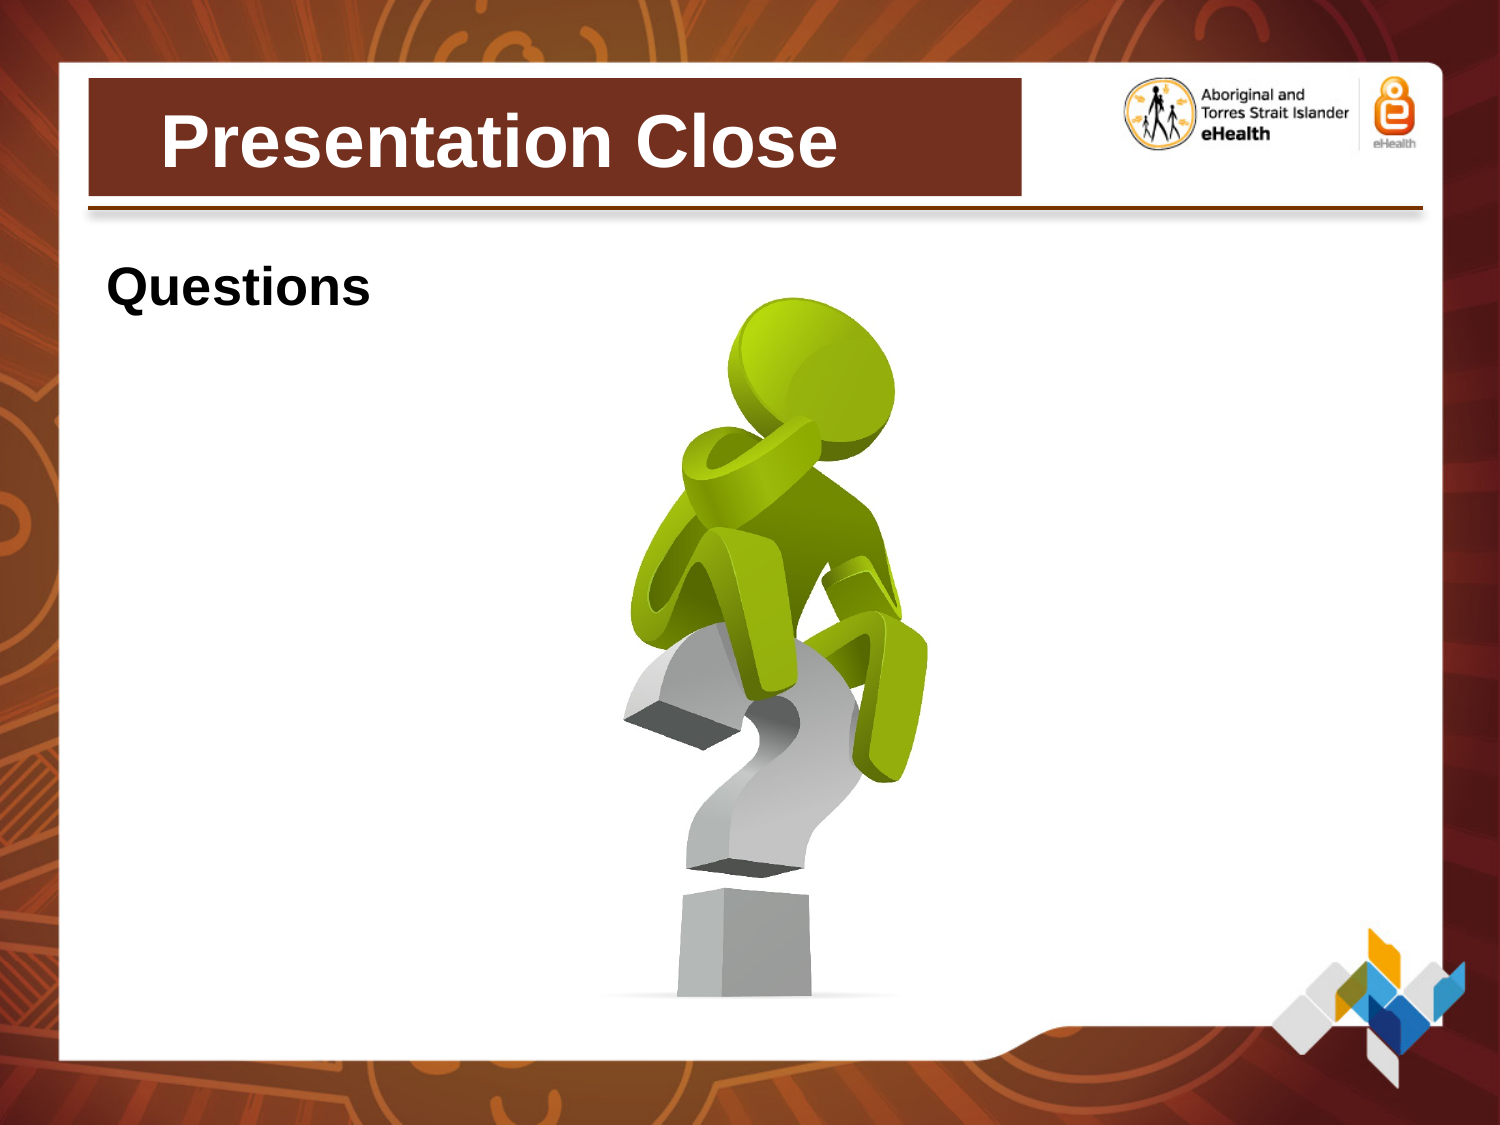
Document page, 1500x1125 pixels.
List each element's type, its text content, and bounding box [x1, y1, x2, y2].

text_box Questions [76, 243, 1436, 324]
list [514, 277, 986, 1013]
picture [0, 0, 1500, 1125]
title Presentation Close [88, 78, 1022, 197]
